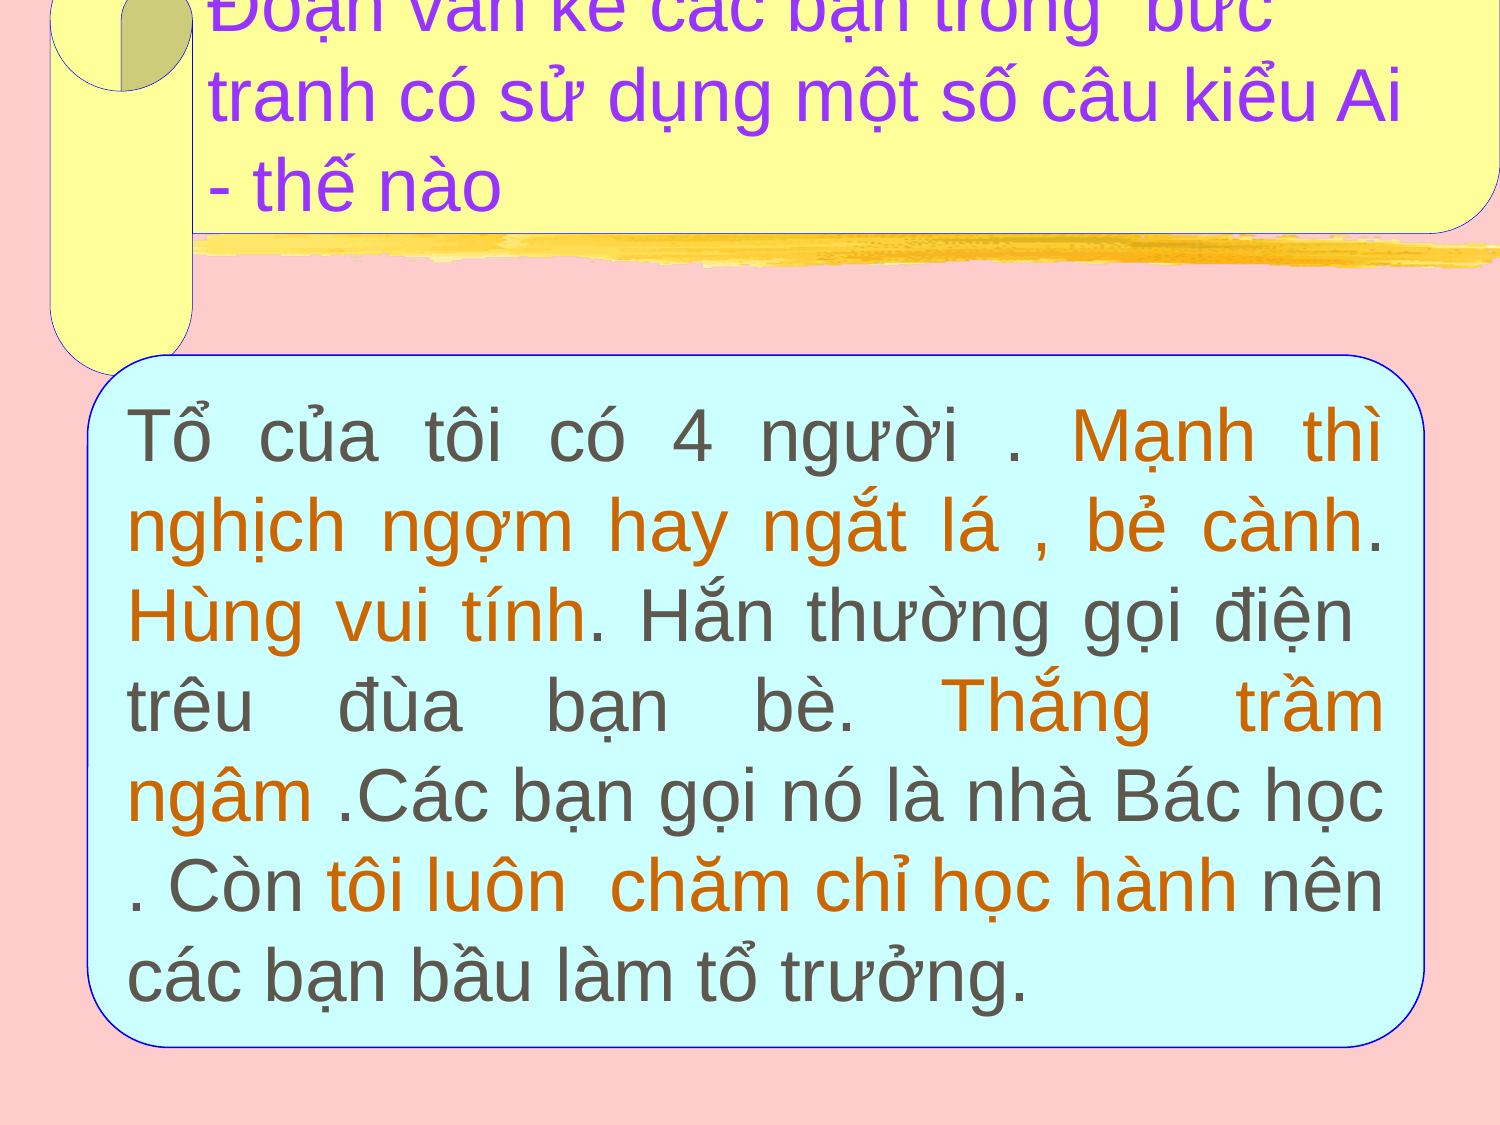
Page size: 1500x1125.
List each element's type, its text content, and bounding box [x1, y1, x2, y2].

text_box Đoạn văn kể các bạn trong bức tranh có sử dụng một số câu kiểu Ai - thế nào [50, 0, 1500, 376]
text_box Tổ của tôi có 4 người . Mạnh thì nghịch ngợm hay ngắt lá , bẻ cành. Hùng vui tính. Hắn thường gọi điện trêu đùa bạn bè. Thắng trầm ngâm .Các bạn gọi nó là nhà Bác học . Còn tôi luôn chăm chỉ học hành nên các bạn bầu làm tổ trưởng. [87, 355, 1425, 1048]
picture [193, 215, 1500, 279]
